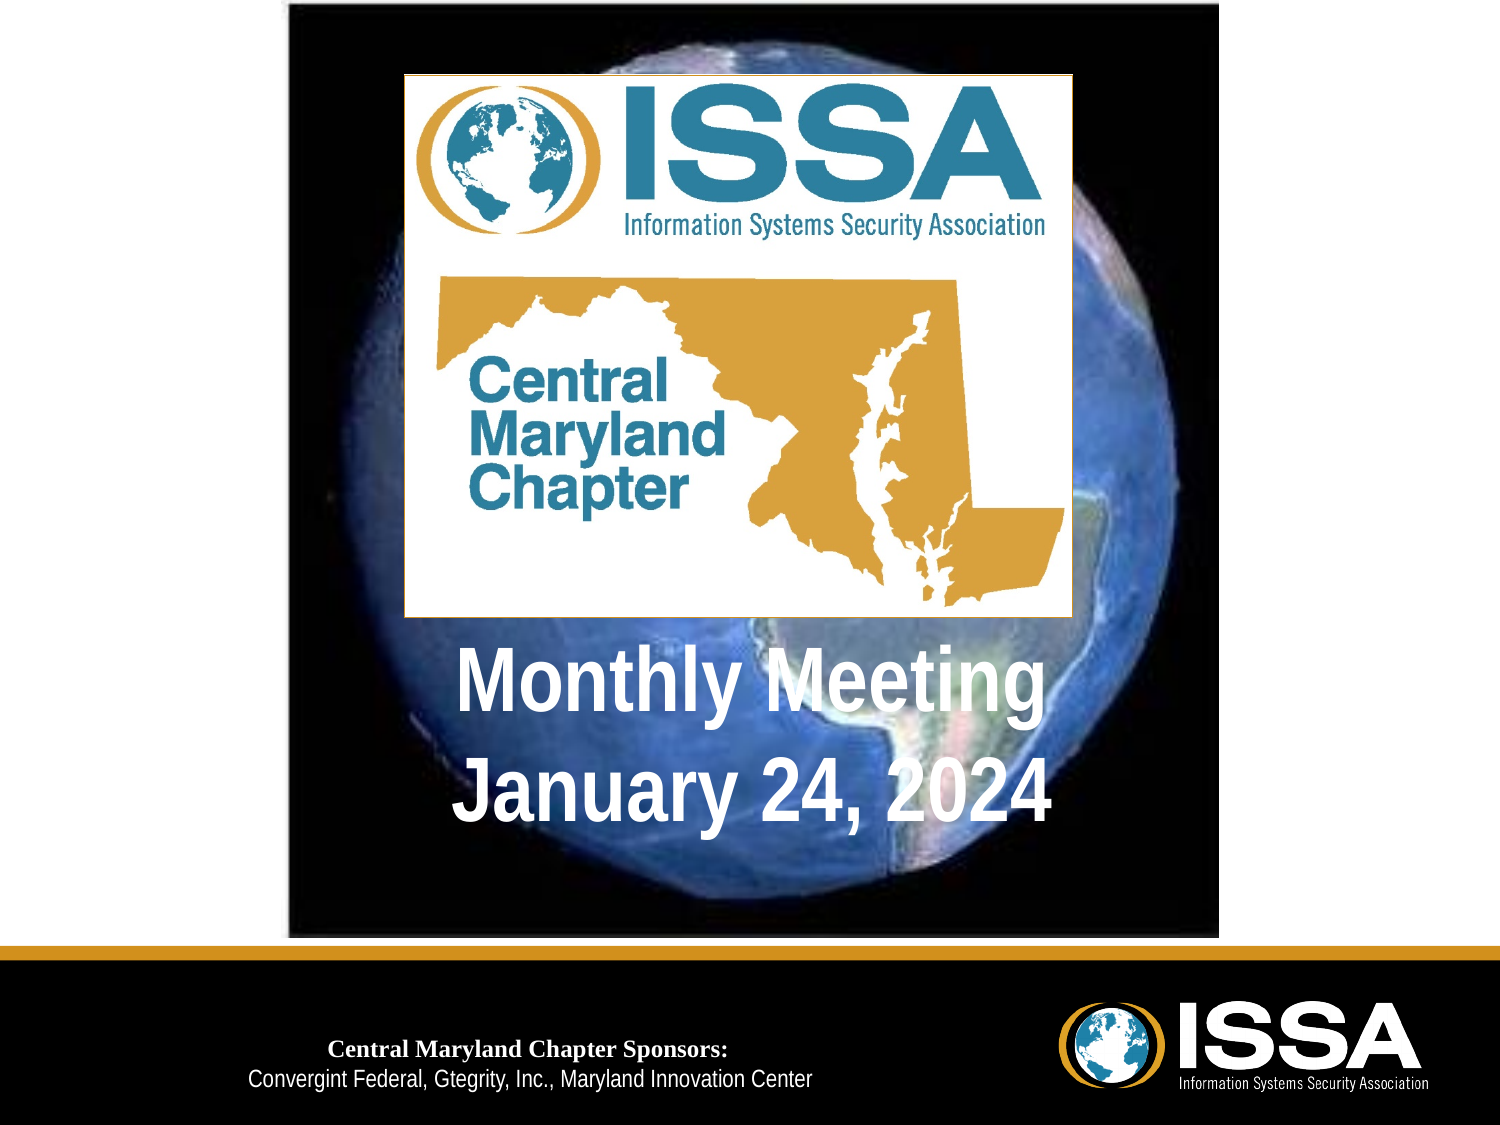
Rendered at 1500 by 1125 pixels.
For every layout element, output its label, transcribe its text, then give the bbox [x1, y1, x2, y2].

picture [281, 0, 1219, 938]
text_box Central Maryland Chapter Sponsors: Convergint Federal, Gtegrity, Inc., Maryland Innovation Center [124, 999, 938, 1100]
